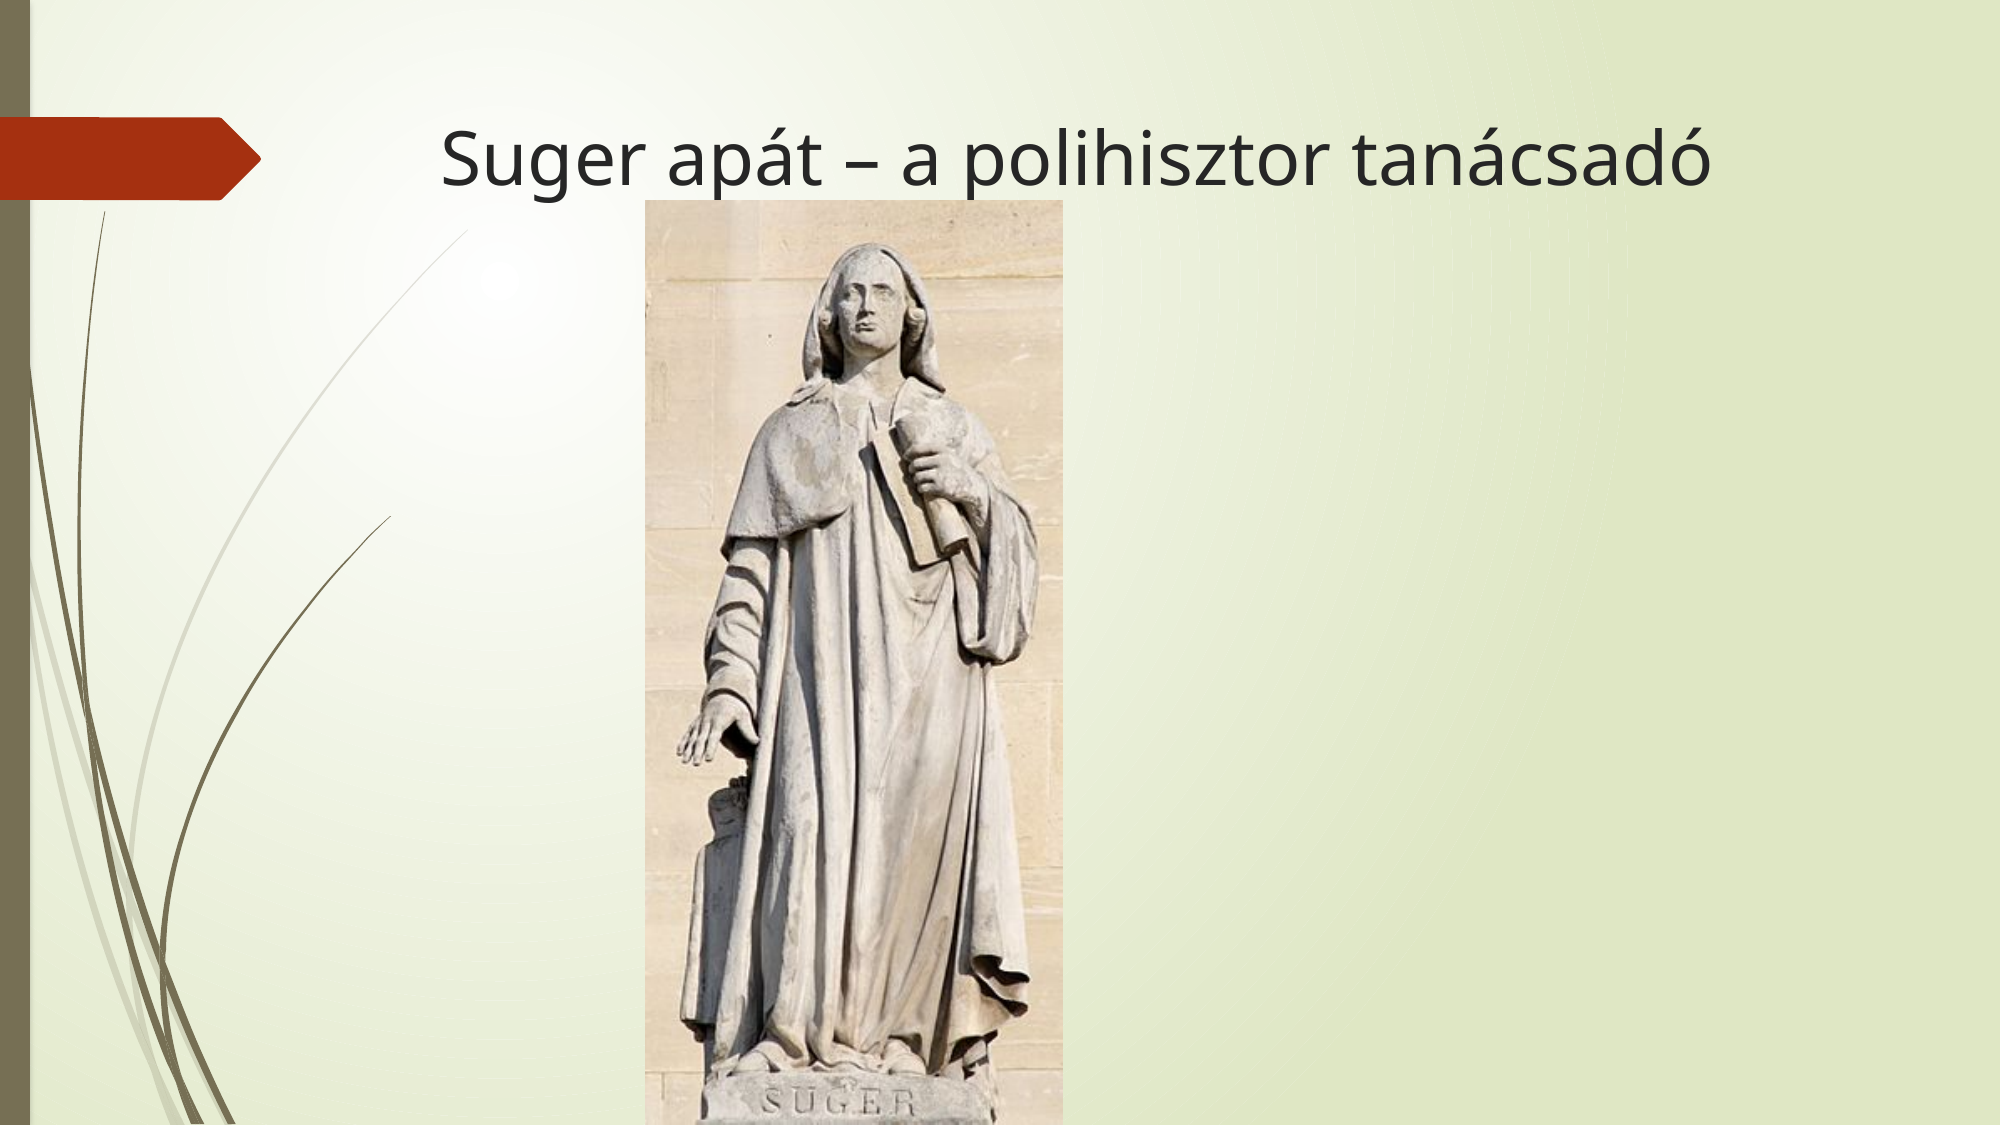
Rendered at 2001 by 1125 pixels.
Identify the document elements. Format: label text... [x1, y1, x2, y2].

title Suger apát – a polihisztor tanácsadó [425, 102, 1888, 313]
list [645, 200, 1063, 1125]
